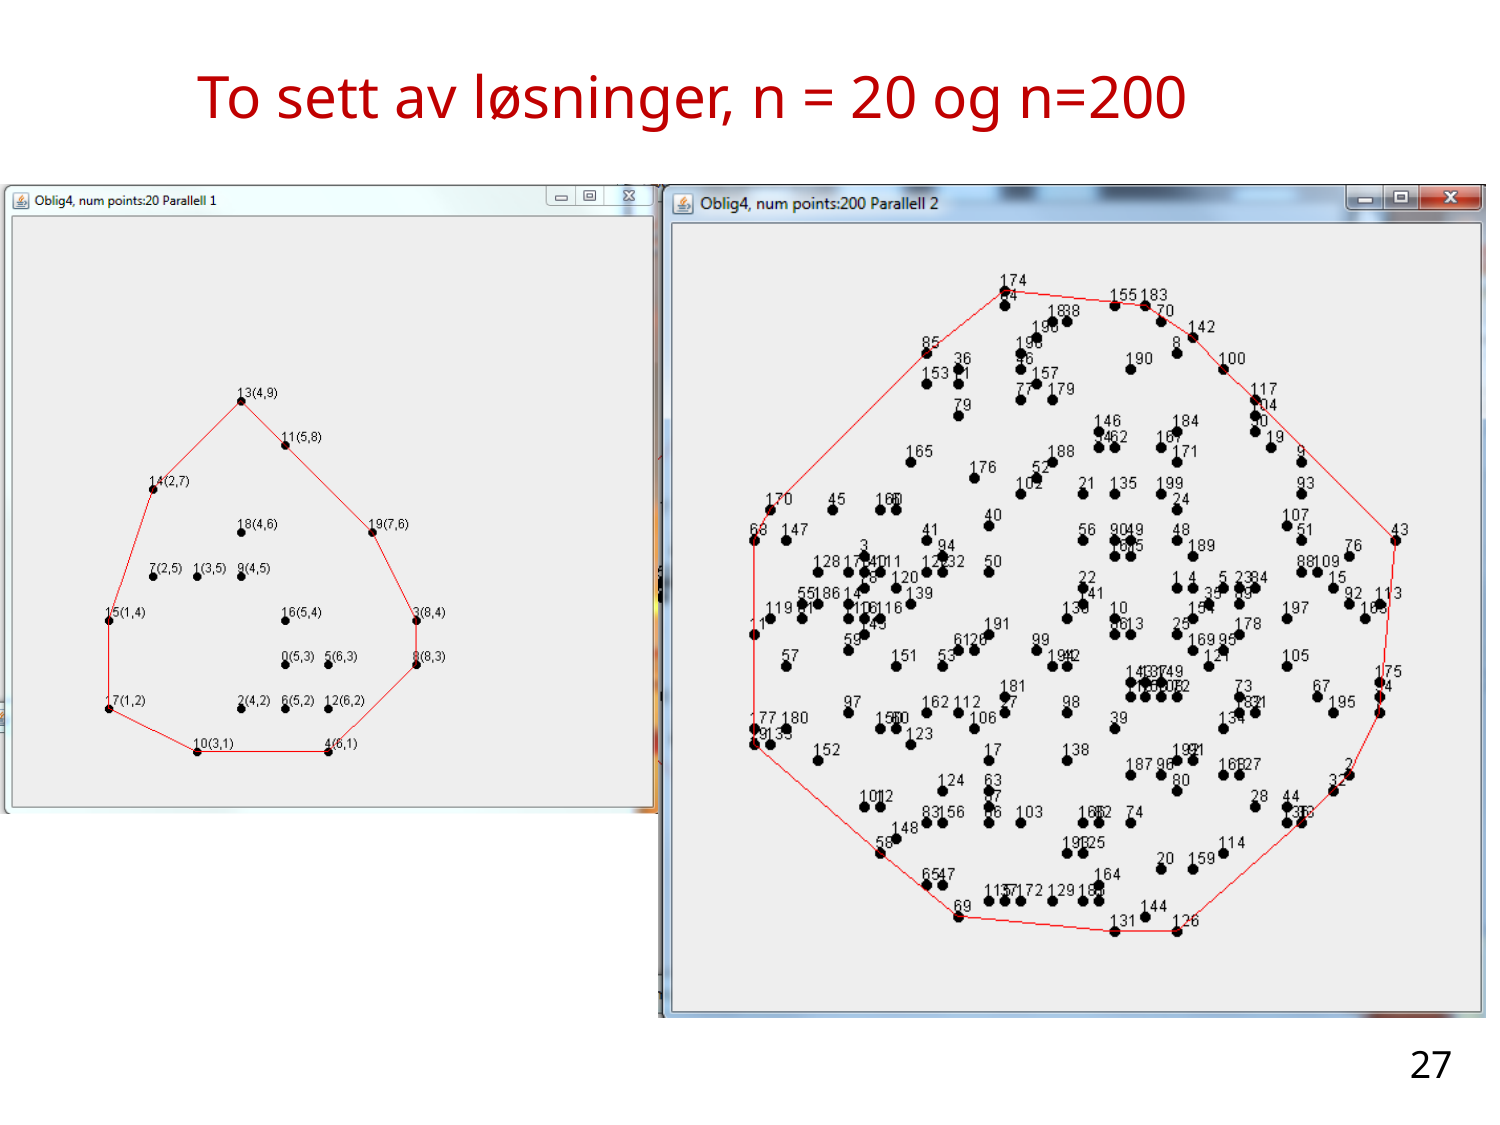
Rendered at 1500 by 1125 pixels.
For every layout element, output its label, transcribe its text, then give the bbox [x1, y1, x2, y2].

title To sett av løsninger, n = 20 og n=200 [183, 58, 1468, 138]
picture [0, 184, 1486, 1018]
slide_number 27 [1154, 1026, 1468, 1100]
